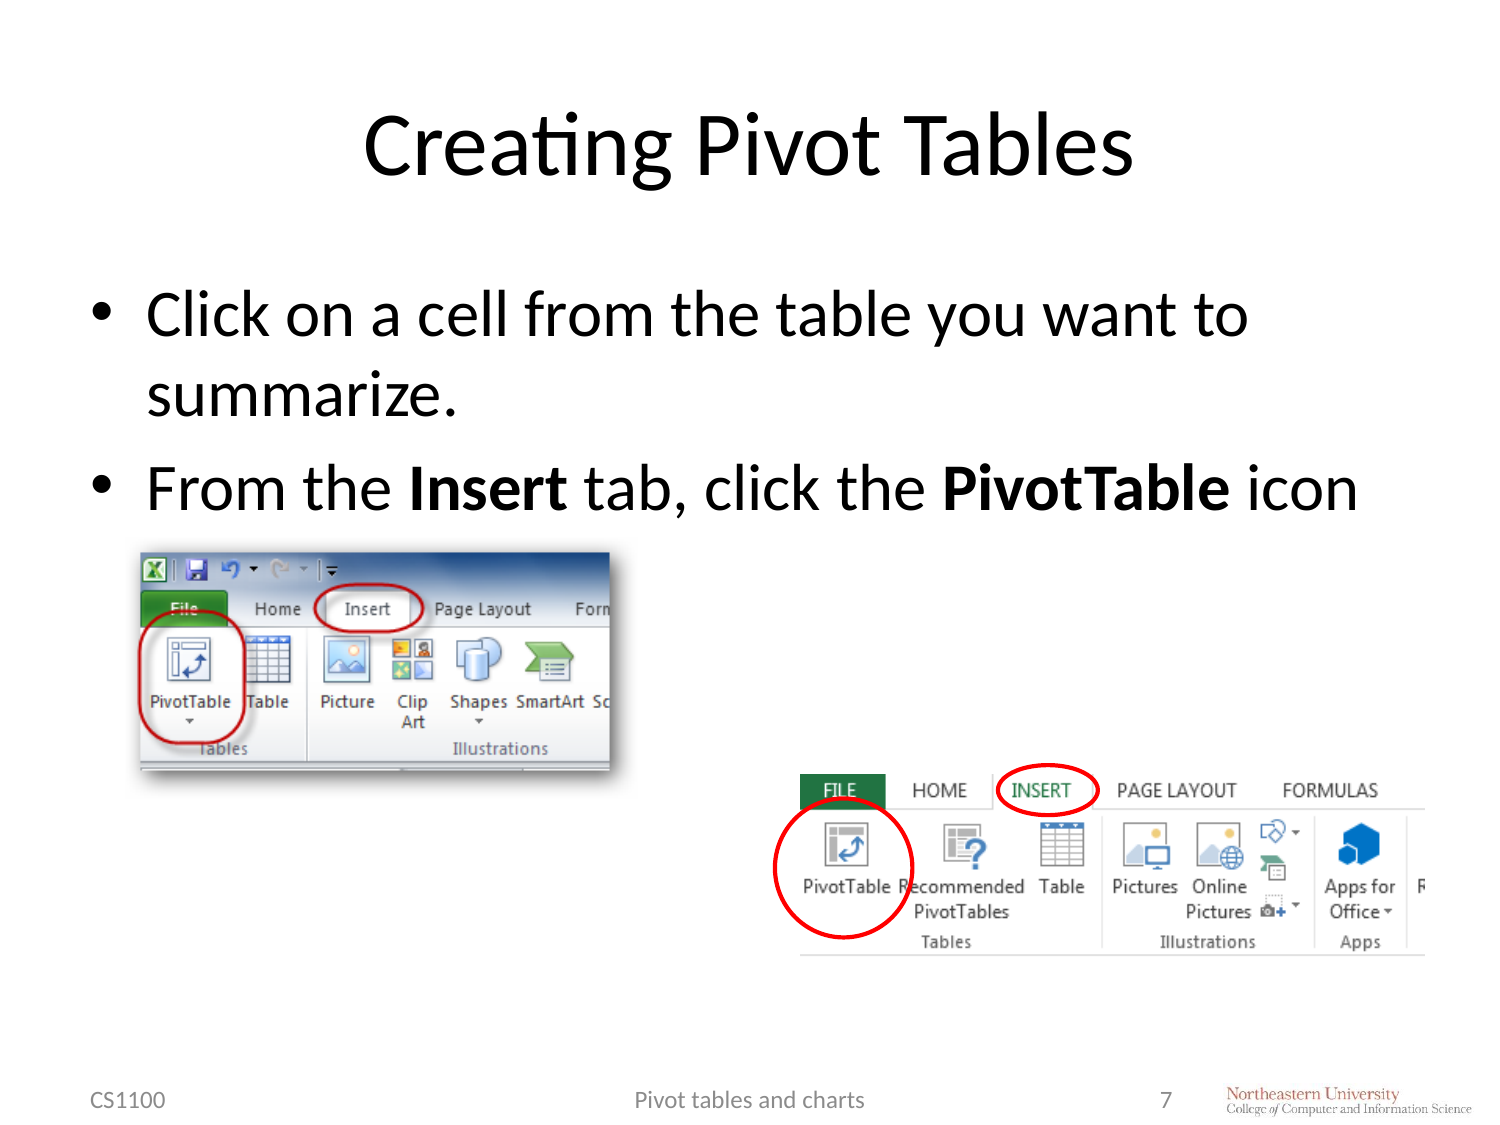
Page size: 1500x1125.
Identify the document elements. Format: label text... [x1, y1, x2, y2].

slide_number CS1100 [75, 1074, 425, 1122]
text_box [774, 764, 1426, 965]
footer Pivot tables and charts [512, 1074, 988, 1122]
list Click on a cell from the table you want to summarize. From the Insert tab, click the PivotTable icon [75, 262, 1425, 1005]
title Creating Pivot Tables [75, 45, 1425, 233]
picture [1223, 1083, 1474, 1119]
picture [124, 537, 638, 799]
slide_number 7 [1074, 1074, 1188, 1122]
